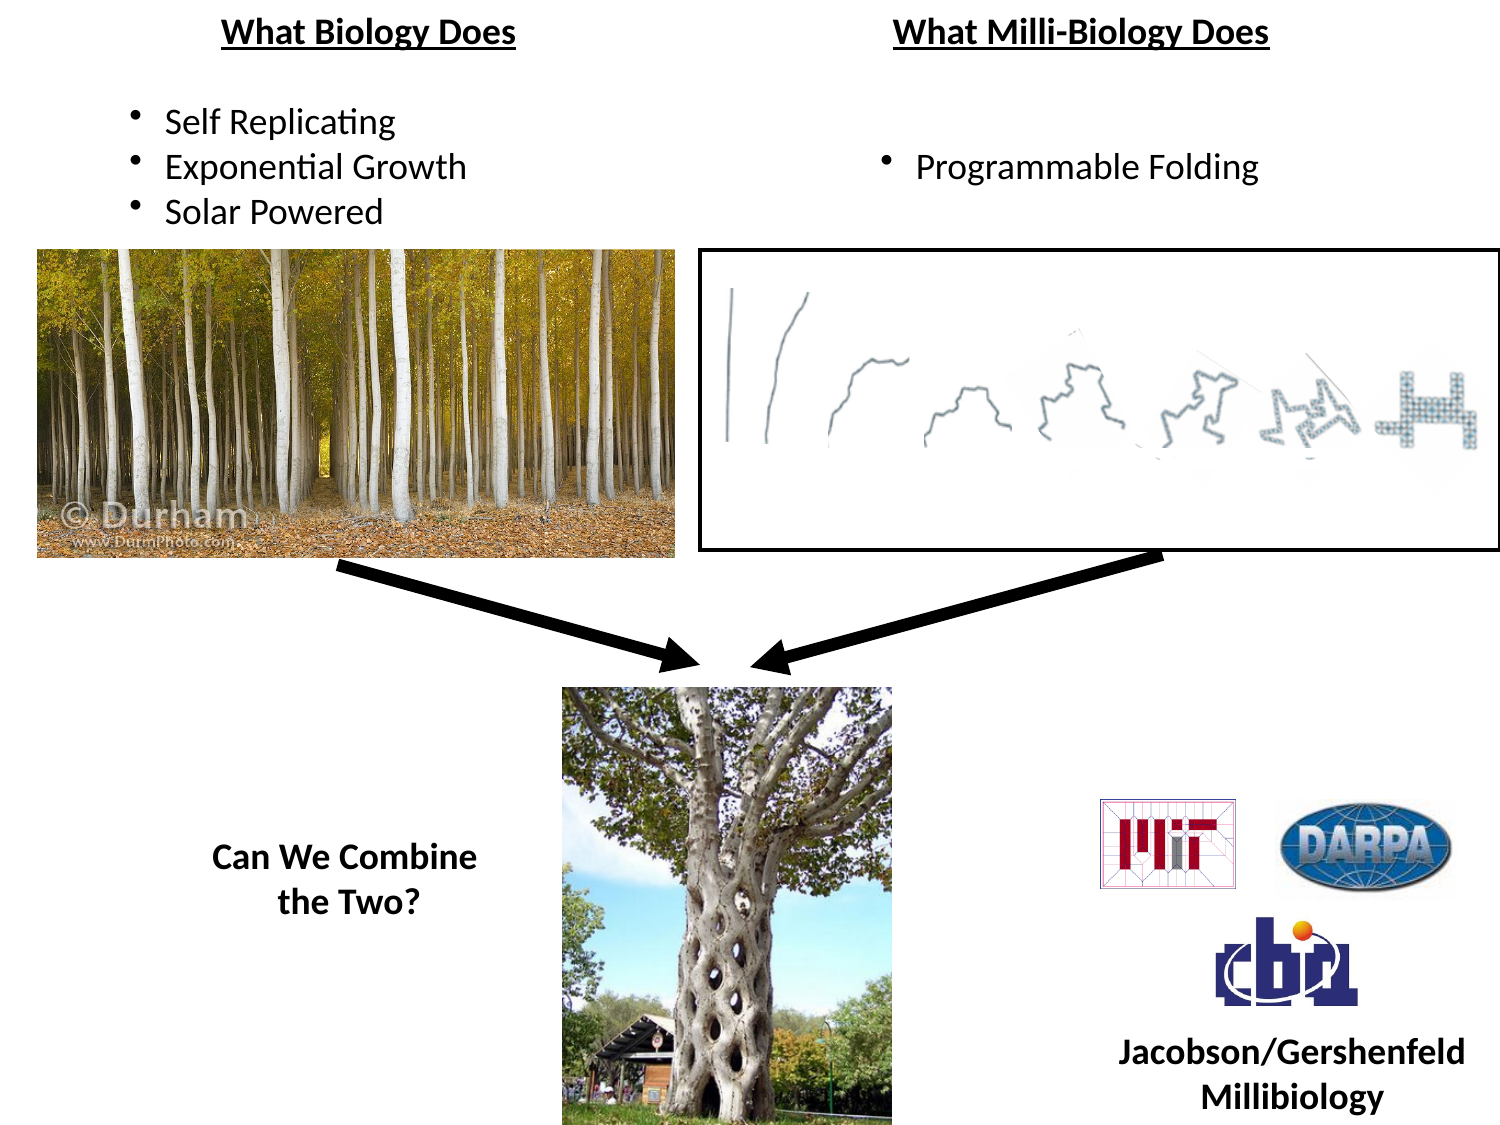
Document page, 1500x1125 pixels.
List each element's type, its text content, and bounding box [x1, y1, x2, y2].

picture [1029, 341, 1121, 465]
text_box What Biology Does Self Replicating Exponential Growth Solar Powered [0, 0, 738, 240]
text_box [750, 554, 1163, 670]
picture [562, 687, 892, 1125]
picture [1381, 358, 1488, 476]
picture [827, 346, 917, 458]
picture [1274, 799, 1457, 901]
text_box Jacobson/Gershenfeld Millibiology [1104, 1019, 1482, 1125]
picture [1259, 369, 1351, 470]
picture [721, 287, 741, 443]
picture [1099, 799, 1236, 889]
text_box [699, 249, 1500, 550]
text_box What Milli-Biology Does Programmable Folding [712, 0, 1450, 195]
picture [1212, 912, 1363, 1010]
text_box Can We Combine the Two? [197, 824, 502, 930]
picture [37, 249, 676, 558]
text_box [341, 566, 700, 668]
picture [760, 287, 818, 445]
picture [923, 368, 1013, 465]
picture [1143, 378, 1258, 461]
